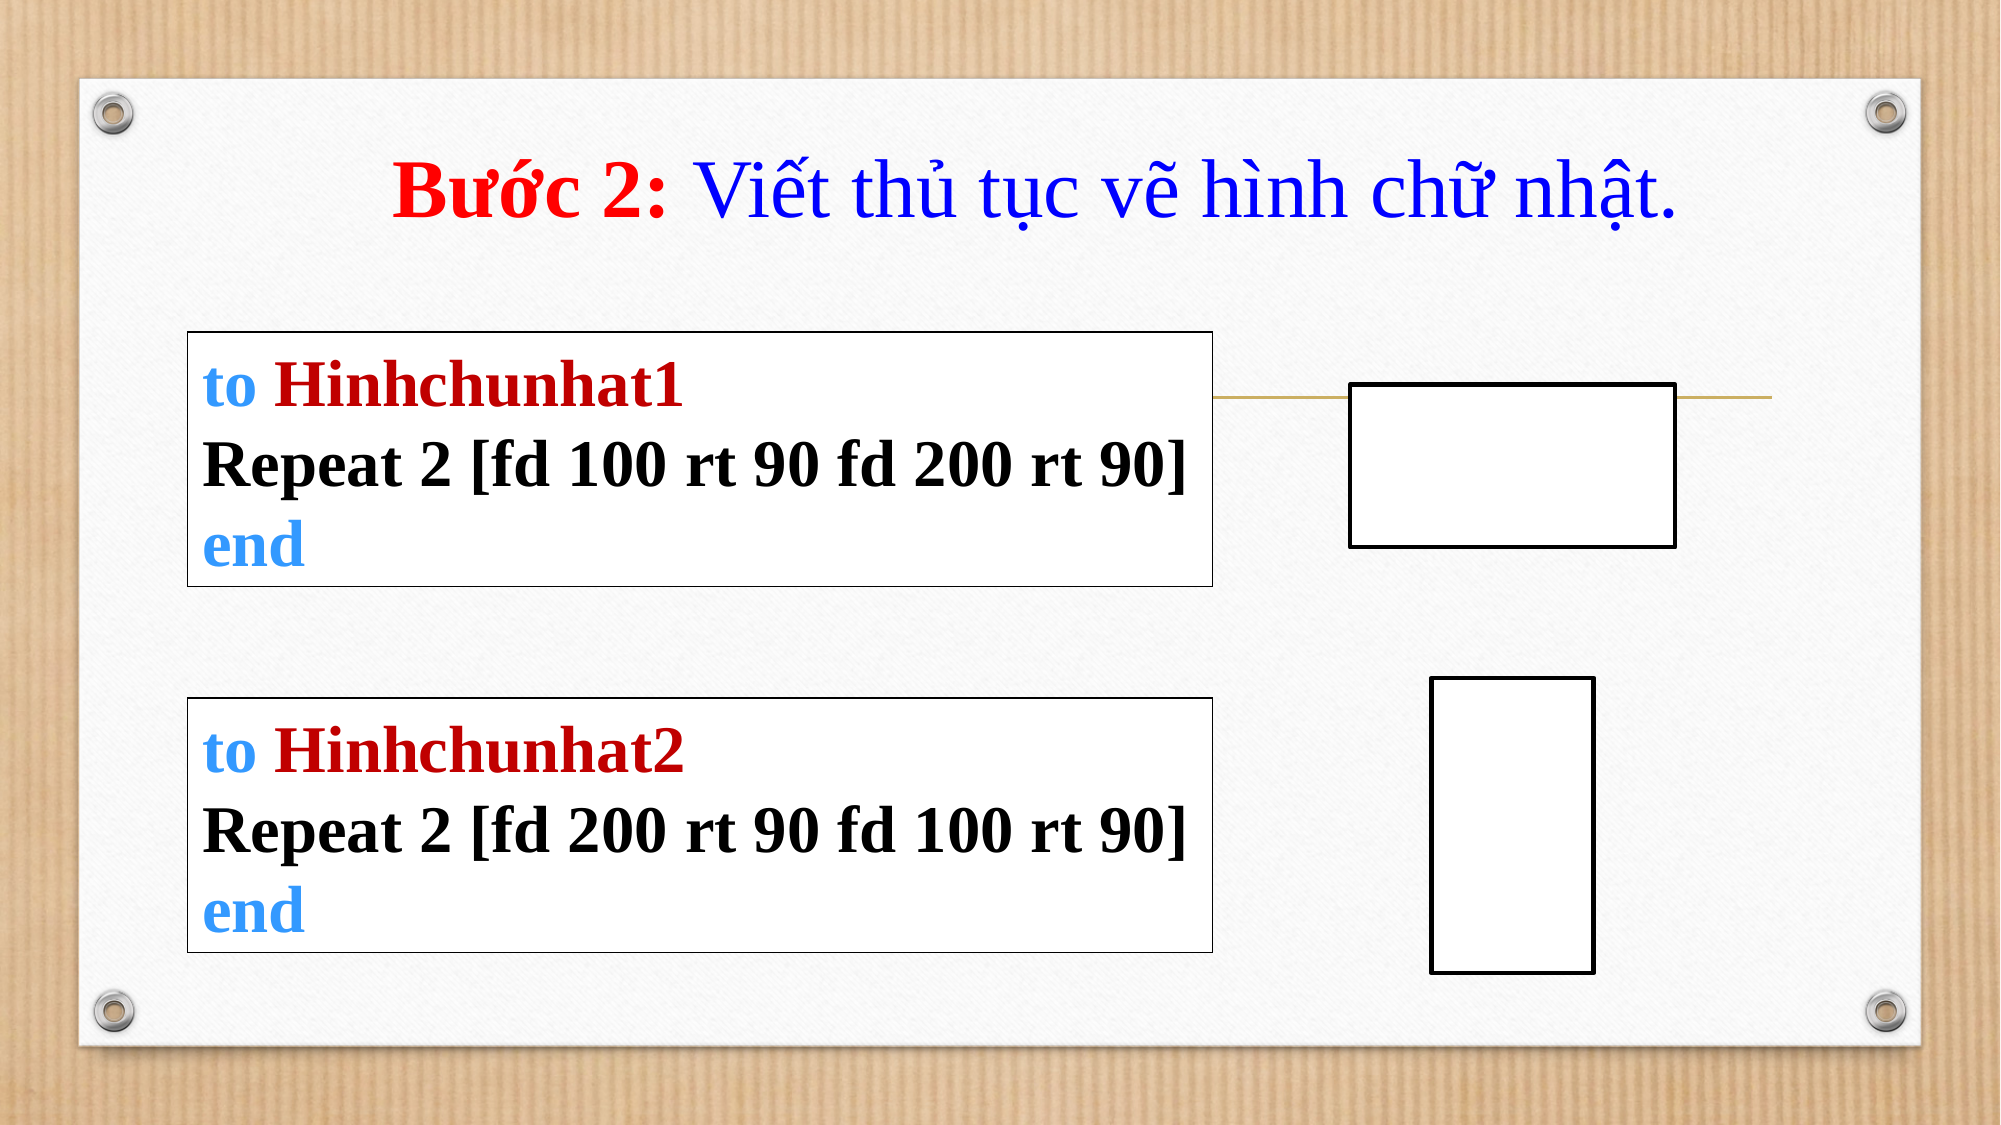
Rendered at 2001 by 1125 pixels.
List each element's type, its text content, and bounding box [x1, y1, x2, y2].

text_box Bước 2: Viết thủ tục vẽ hình chữ nhật. [189, 126, 1883, 342]
text_box to Hinhchunhat2 Repeat 2 [fd 200 rt 90 fd 100 rt 90] end [187, 698, 1213, 953]
text_box [1349, 383, 1676, 548]
picture [0, 0, 2001, 1125]
text_box to Hinhchunhat1 Repeat 2 [fd 100 rt 90 fd 200 rt 90] end [187, 332, 1213, 587]
text_box [1430, 677, 1595, 974]
